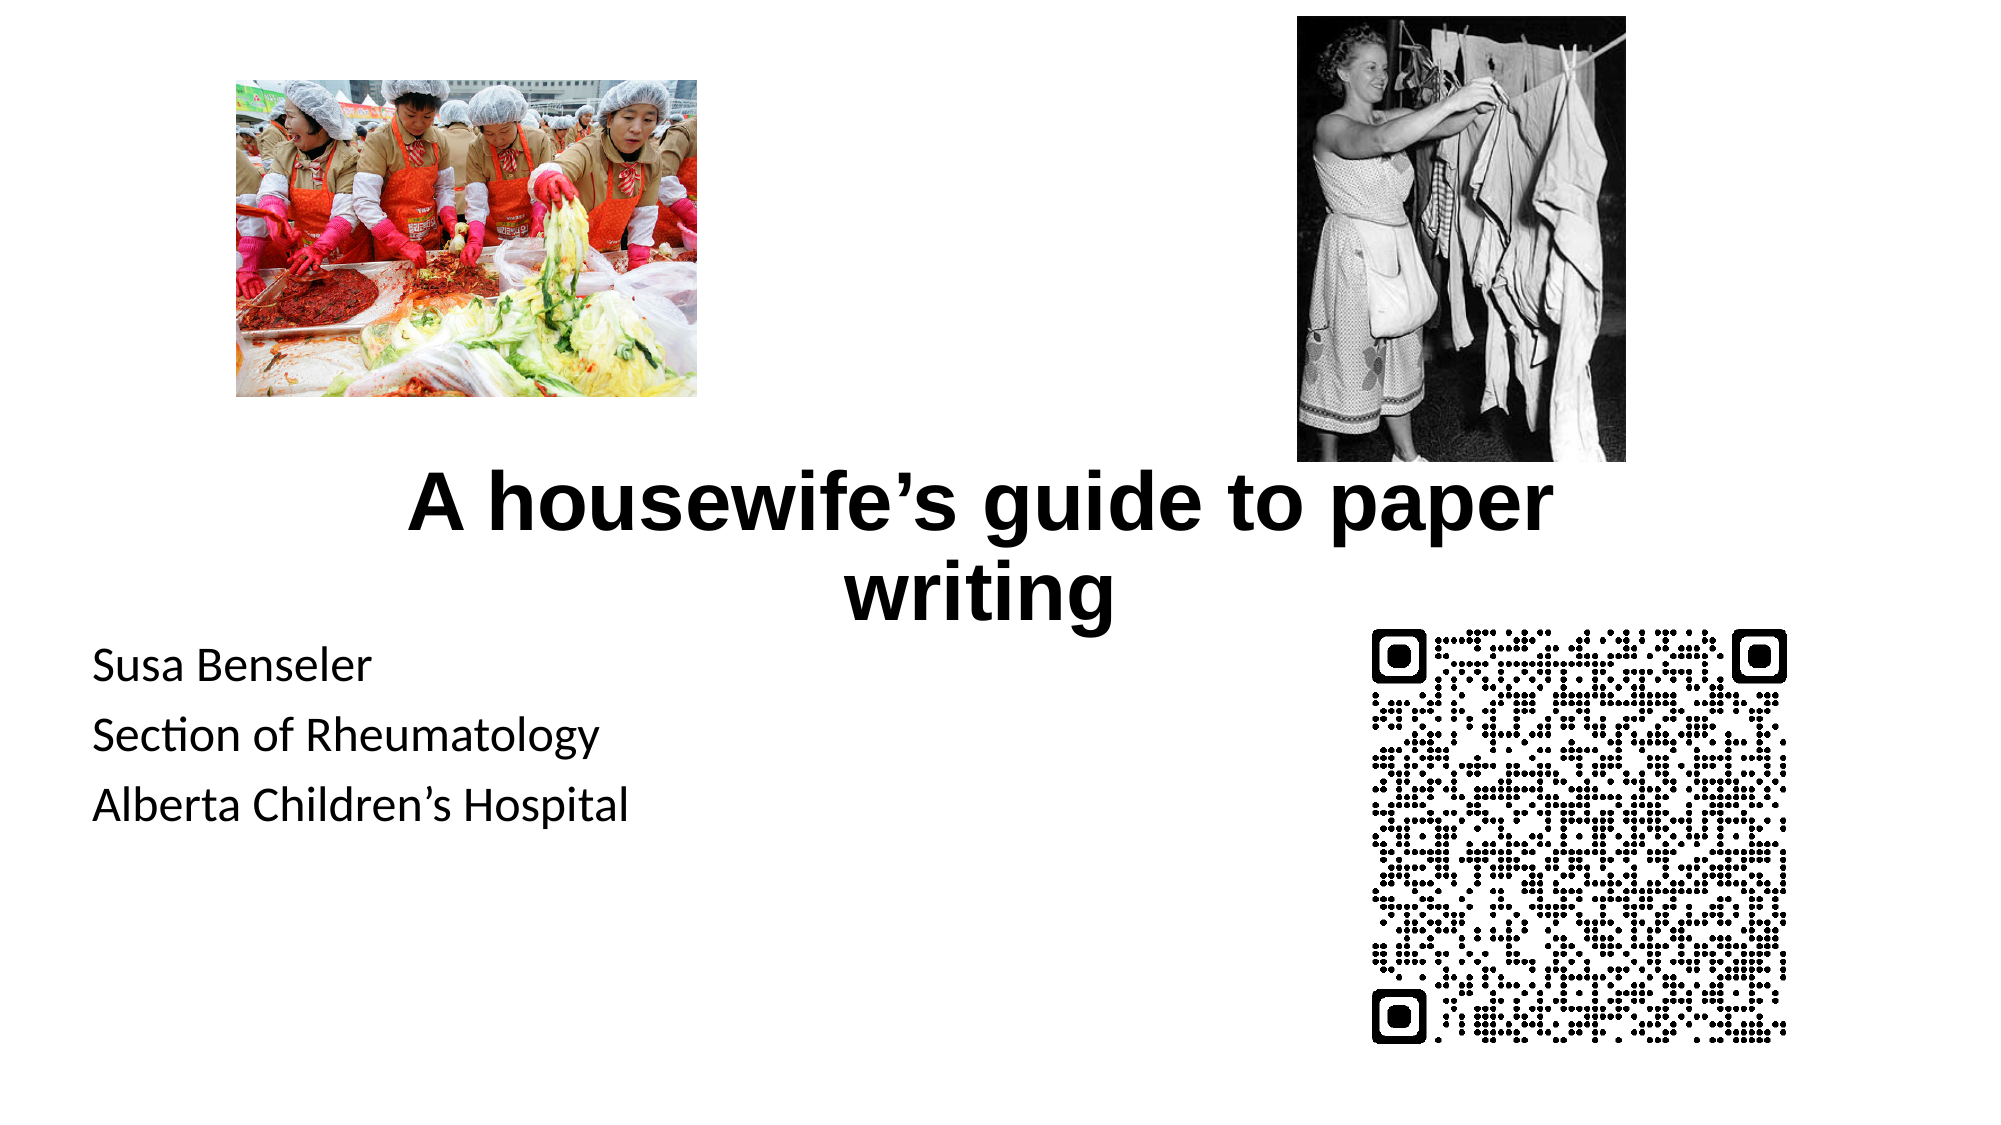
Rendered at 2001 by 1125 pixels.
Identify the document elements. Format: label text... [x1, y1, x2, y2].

picture [1340, 597, 1818, 1075]
picture [236, 80, 697, 398]
title A housewife’s guide to paper writing [249, 445, 1713, 646]
text_box Susa Benseler Section of Rheumatology Alberta Children’s Hospital [77, 623, 648, 861]
picture [1297, 16, 1626, 462]
